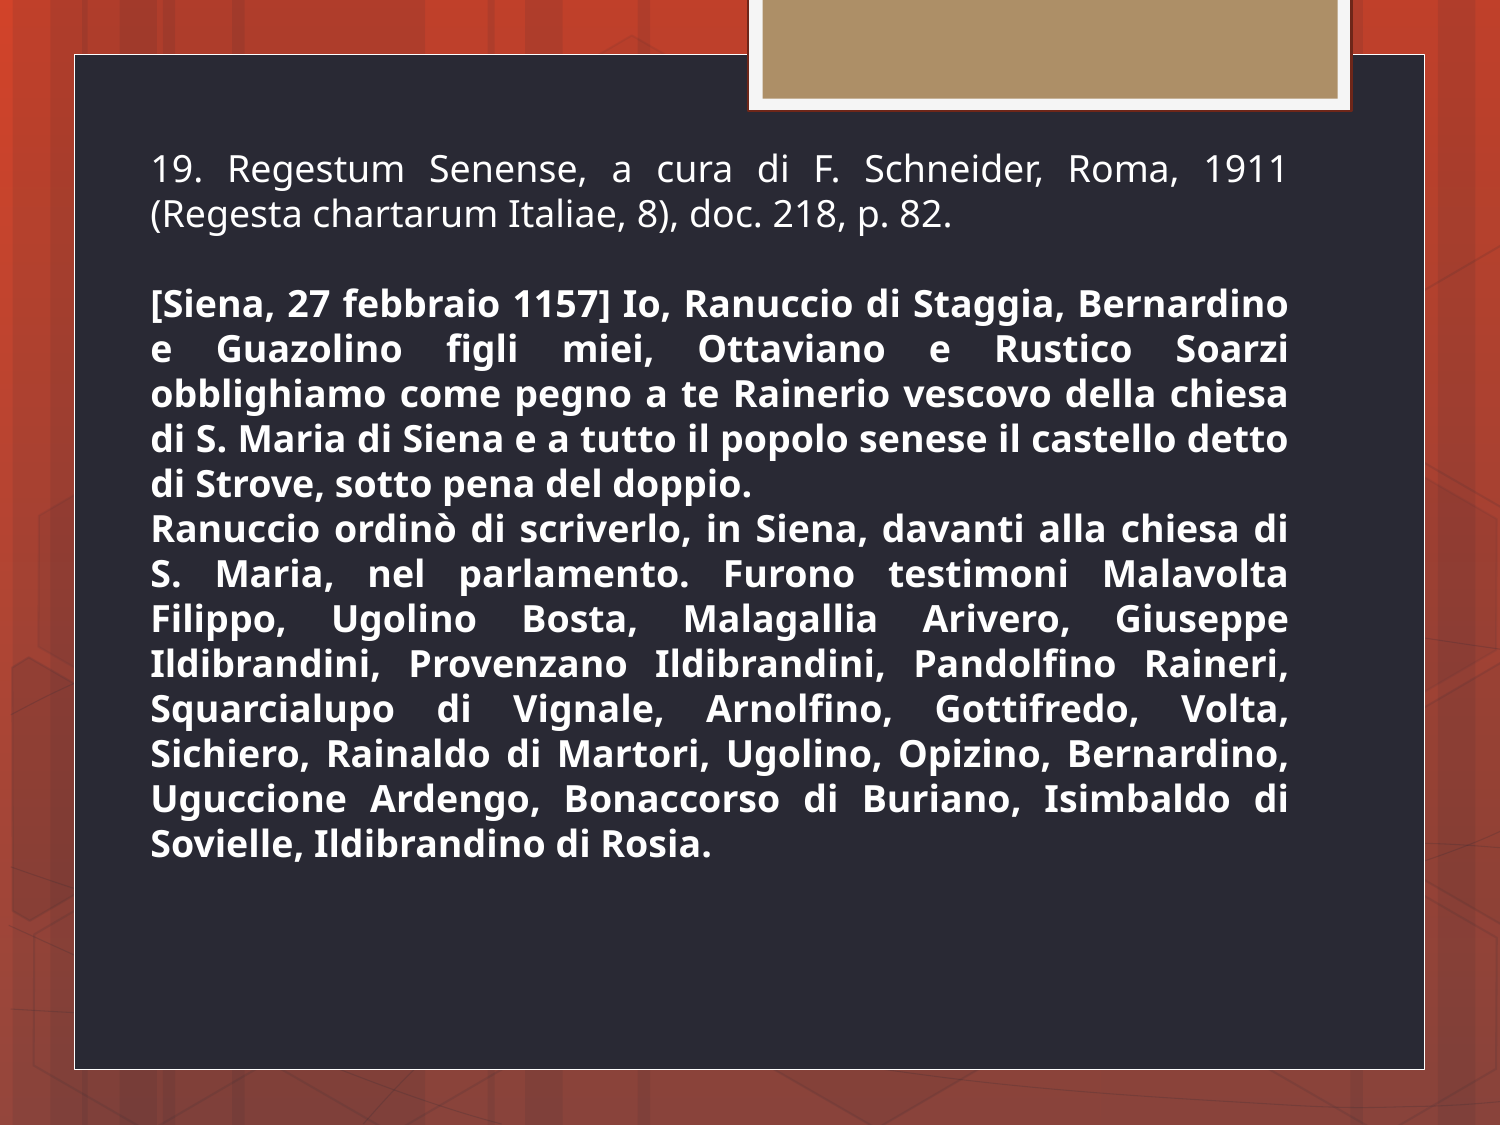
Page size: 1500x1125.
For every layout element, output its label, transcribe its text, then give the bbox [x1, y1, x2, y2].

text_box 19. Regestum Senense, a cura di F. Schneider, Roma, 1911 (Regesta chartarum Italiae, 8), doc. 218, p. 82. [Siena, 27 febbraio 1157] Io, Ranuccio di Staggia, Bernardino e Guazolino figli miei, Ottaviano e Rustico Soarzi obblighiamo come pegno a te Rainerio vescovo della chiesa di S. Maria di Siena e a tutto il popolo senese il castello detto di Strove, sotto pena del doppio. Ranuccio ordinò di scriverlo, in Siena, davanti alla chiesa di S. Maria, nel parlamento. Furono testimoni Malavolta Filippo, Ugolino Bosta, Malagallia Arivero, Giuseppe Ildibrandini, Provenzano Ildibrandini, Pandolfino Raineri, Squarcialupo di Vignale, Arnolfino, Gottifredo, Volta, Sichiero, Rainaldo di Martori, Ugolino, Opizino, Bernardino, Uguccione Ardengo, Bonaccorso di Buriano, Isimbaldo di Sovielle, Ildibrandino di Rosia. [135, 137, 1306, 872]
